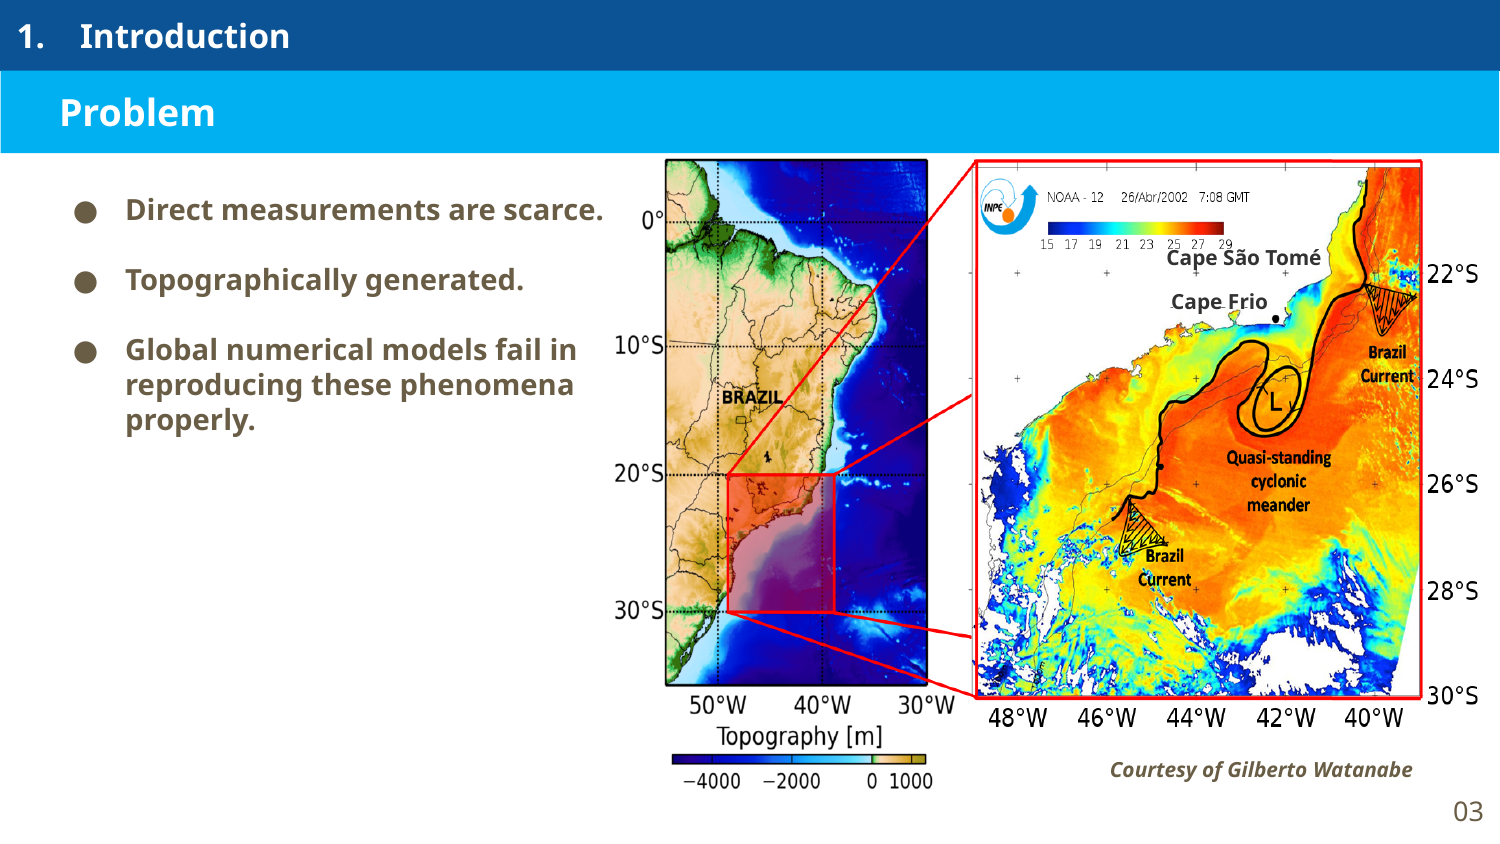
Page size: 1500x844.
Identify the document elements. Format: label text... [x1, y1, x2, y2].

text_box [602, 145, 1486, 800]
slide_number 03 [1385, 779, 1500, 844]
text_box Direct measurements are scarce. Topographically generated. Global numerical models fail in reproducing these phenomena properly. [50, 191, 597, 795]
text_box Problem [0, 70, 1500, 154]
text_box 1. Introduction [0, 0, 1500, 70]
